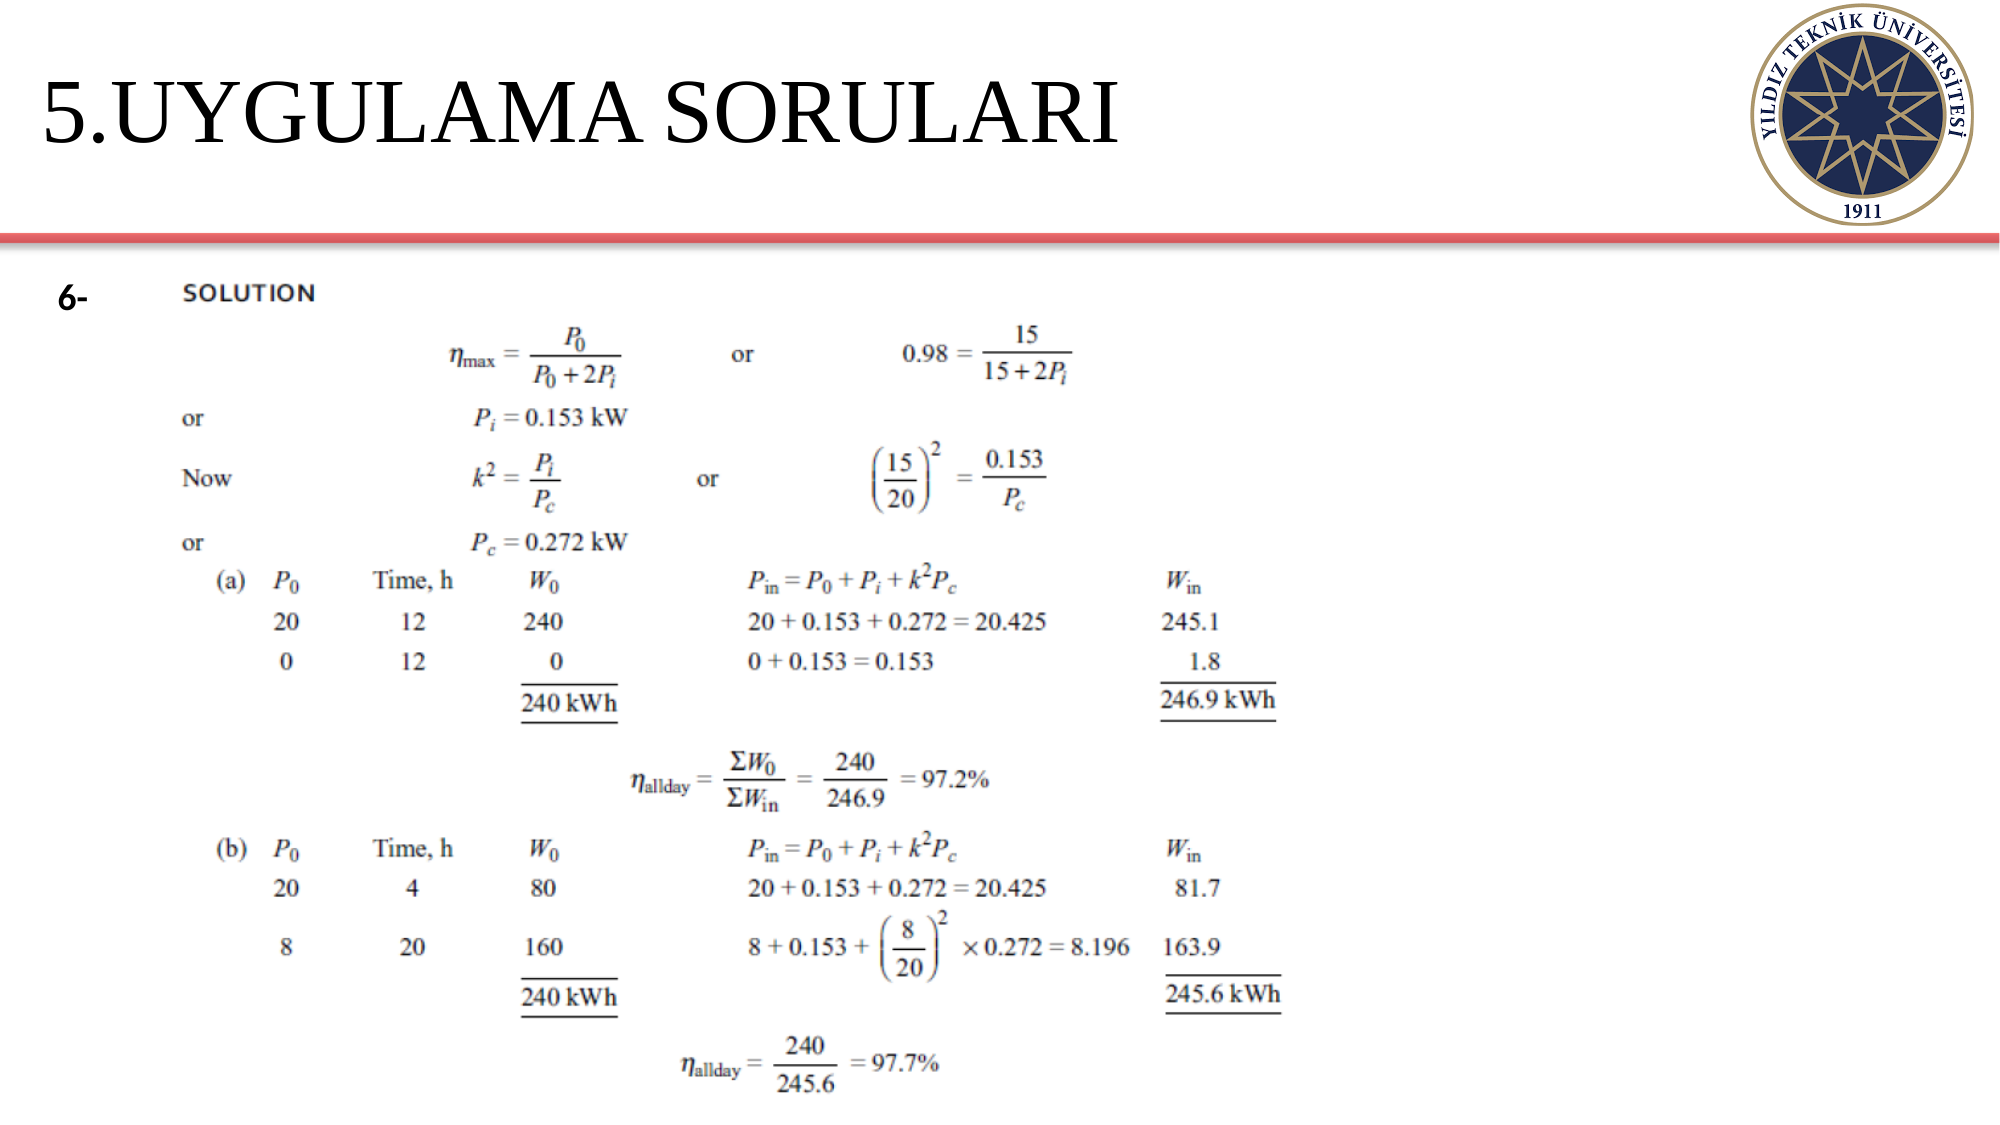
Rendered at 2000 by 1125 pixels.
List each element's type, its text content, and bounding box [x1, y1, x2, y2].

title 5.UYGULAMA SORULARI [26, 4, 1750, 222]
picture [160, 265, 1354, 1096]
text_box 6- [42, 265, 114, 326]
picture [1750, 3, 1974, 226]
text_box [0, 231, 2000, 256]
